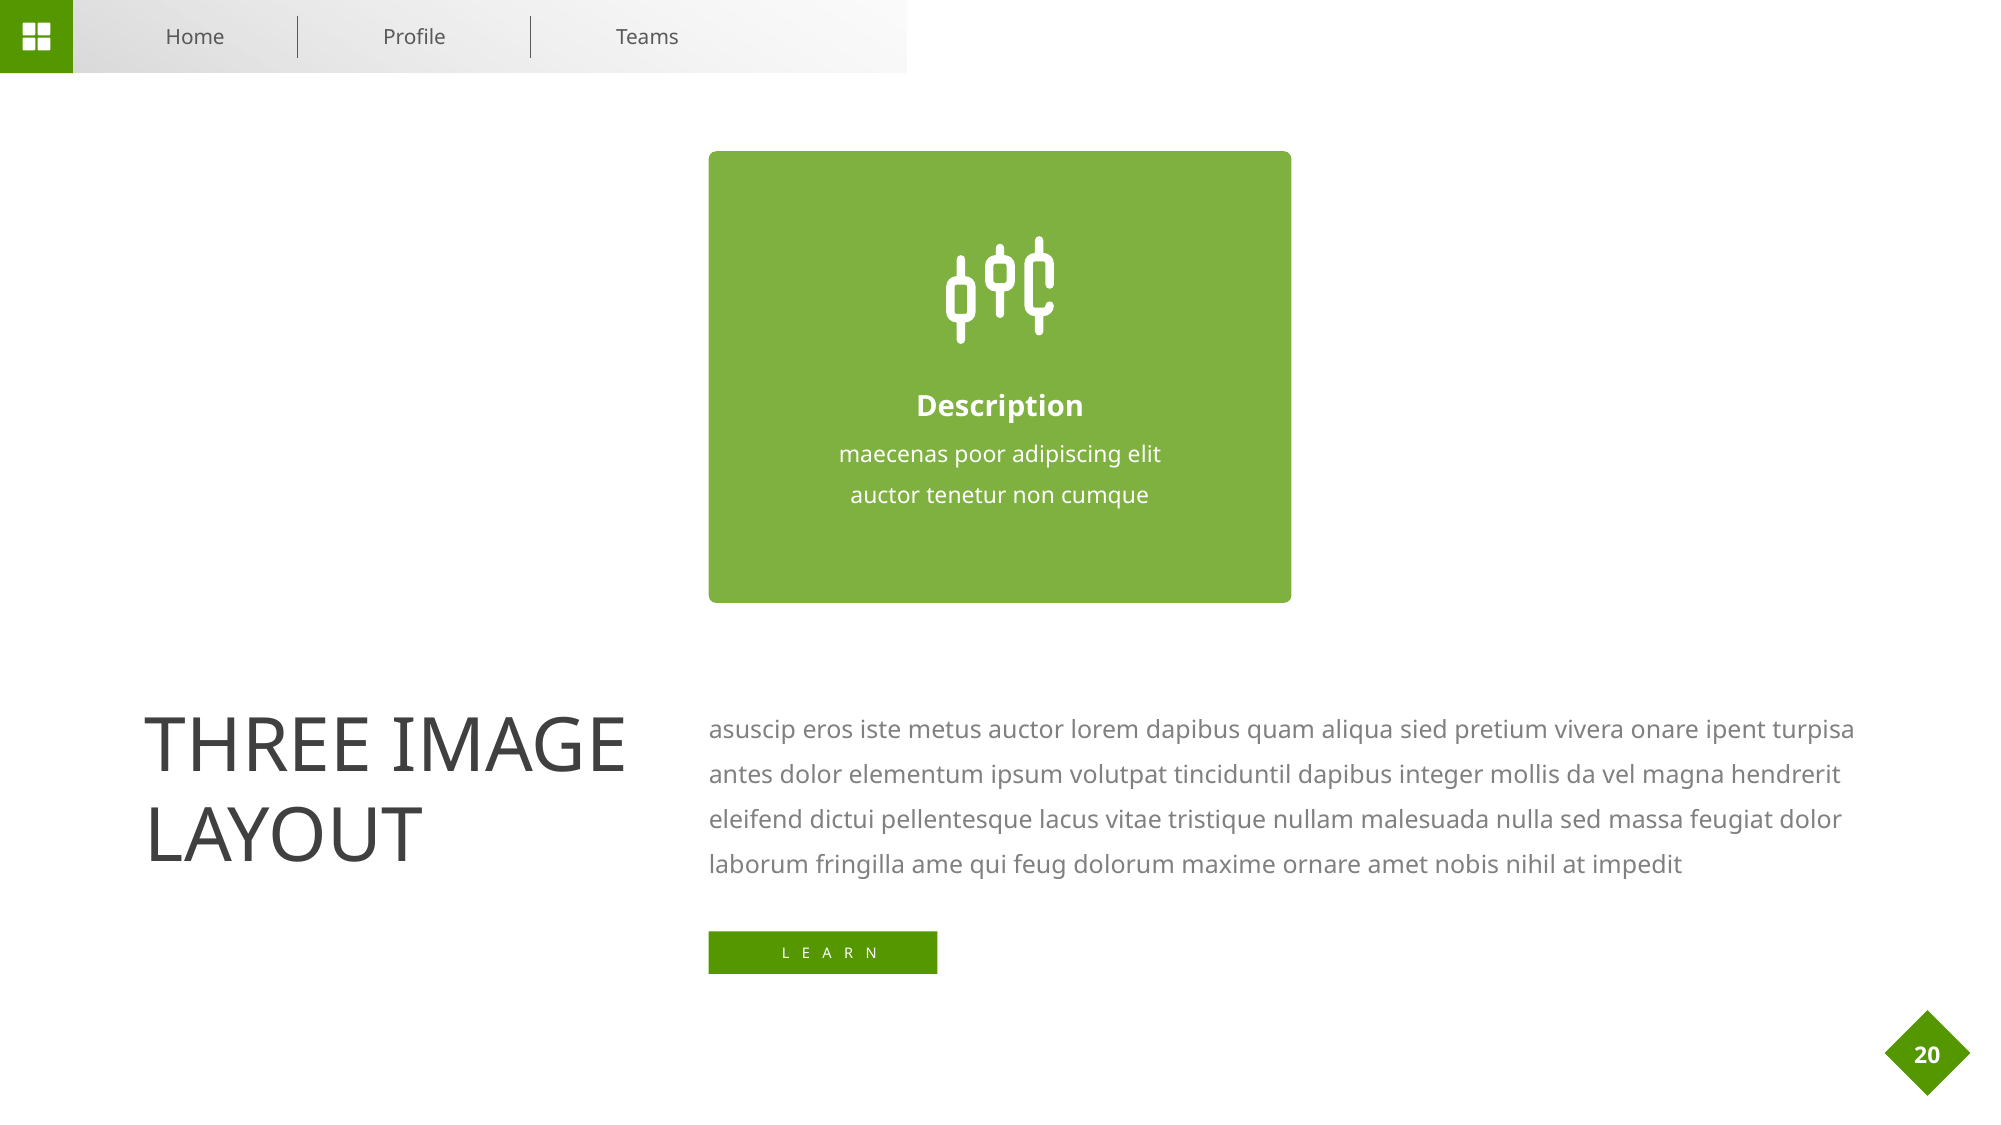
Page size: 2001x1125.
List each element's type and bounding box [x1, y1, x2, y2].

text_box [0, 0, 1971, 1096]
